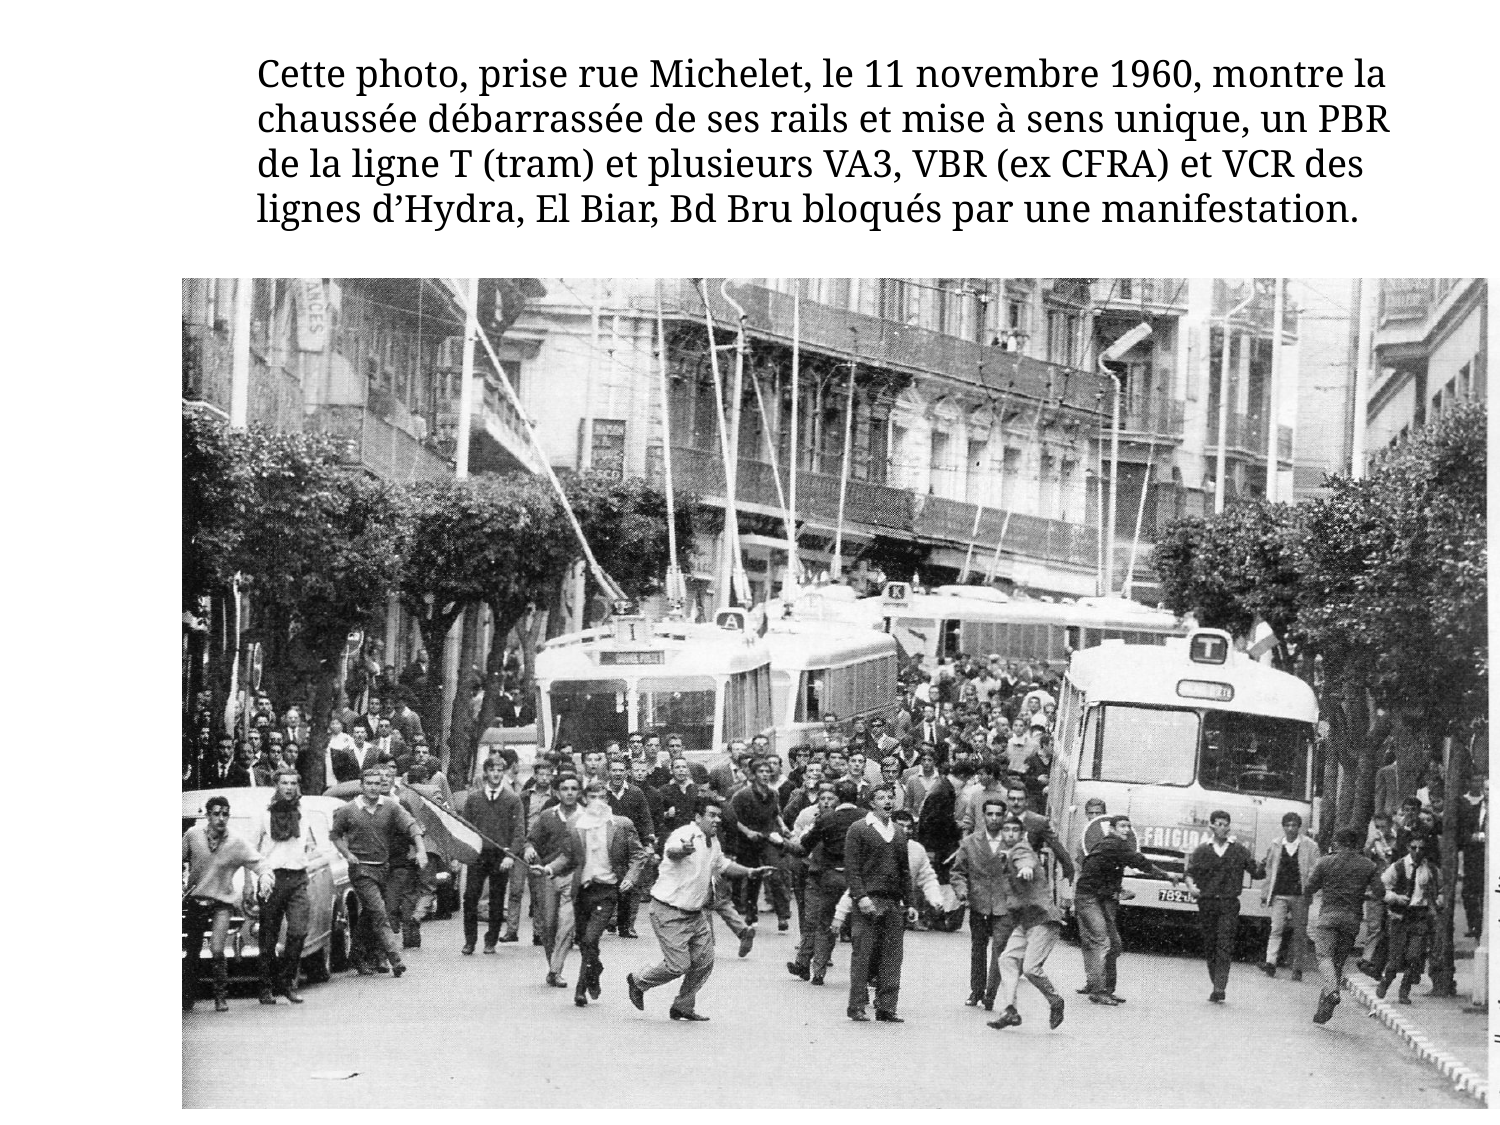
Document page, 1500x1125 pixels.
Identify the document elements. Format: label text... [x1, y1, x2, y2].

text_box Cette photo, prise rue Michelet, le 11 novembre 1960, montre la chaussée débarrassée de ses rails et mise à sens unique, un PBR de la ligne T (tram) et plusieurs VA3, VBR (ex CFRA) et VCR des lignes d’Hydra, El Biar, Bd Bru bloqués par une manifestation. [242, 42, 1424, 277]
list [182, 278, 1500, 1110]
